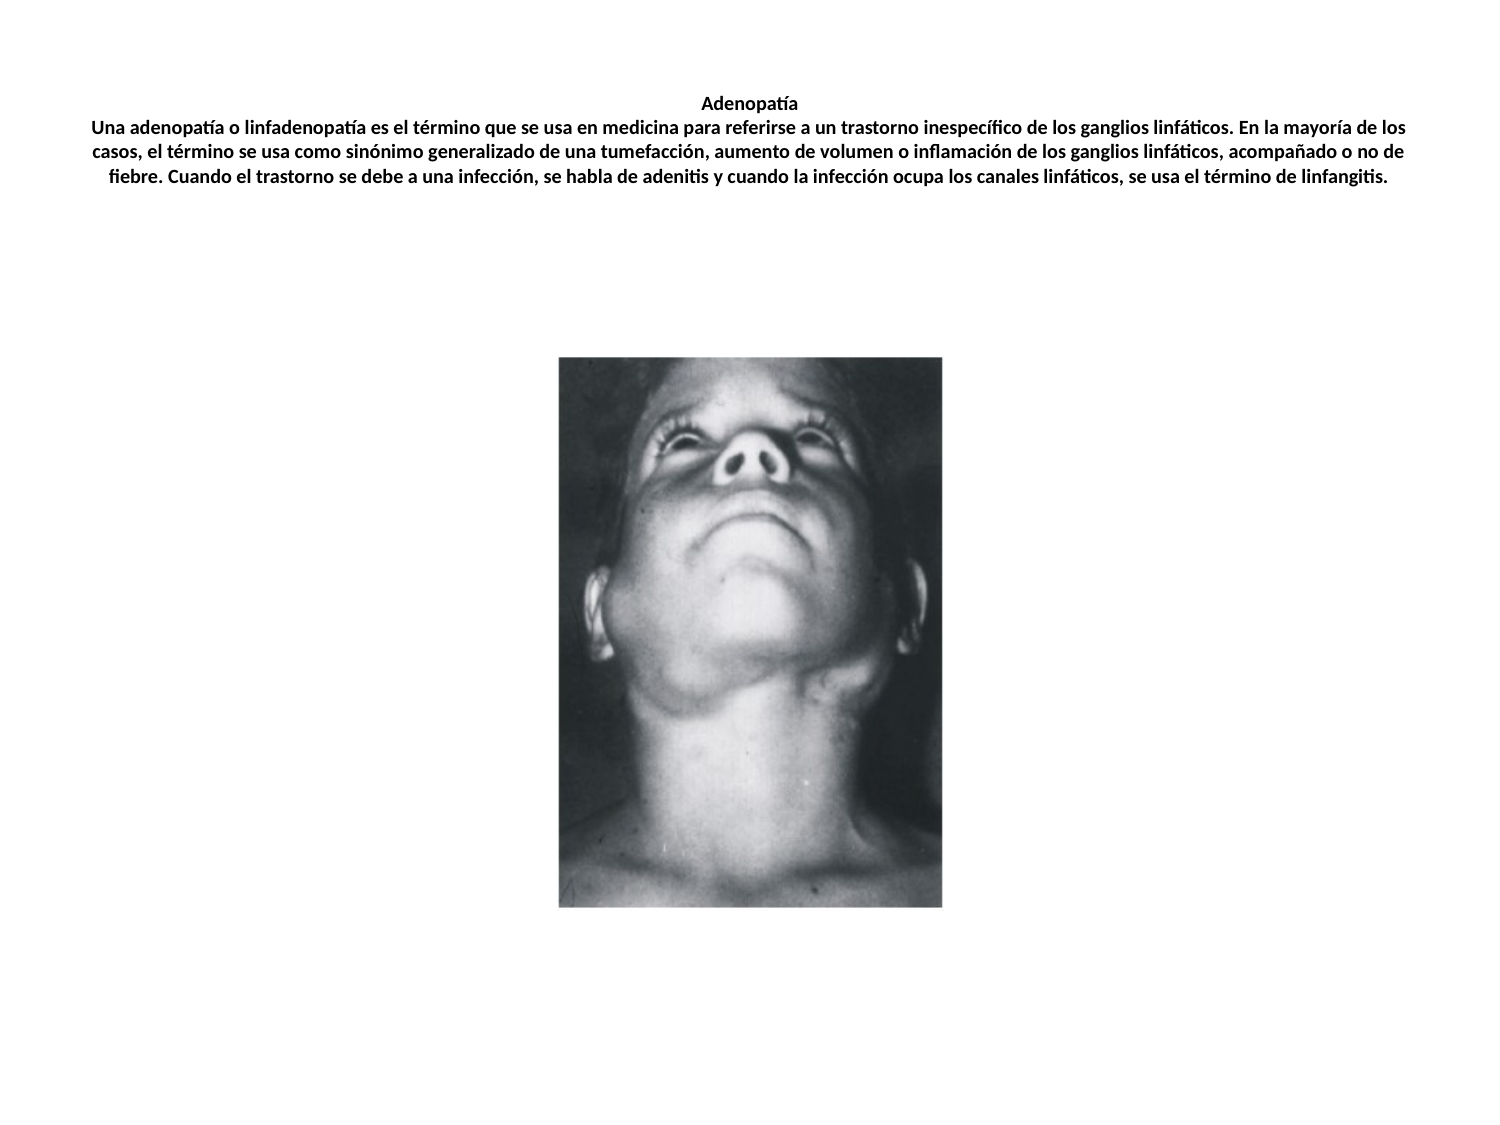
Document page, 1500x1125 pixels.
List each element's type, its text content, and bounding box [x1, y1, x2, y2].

title Adenopatía Una adenopatía o linfadenopatía es el término que se usa en medicina para referirse a un trastorno inespecífico de los ganglios linfáticos. En la mayoría de los casos, el término se usa como sinónimo generalizado de una tumefacción, aumento de volumen o inflamación de los ganglios linfáticos, acompañado o no de fiebre. Cuando el trastorno se debe a una infección, se habla de adenitis y cuando la infección ocupa los canales linfáticos, se usa el término de linfangitis. [75, 45, 1425, 233]
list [555, 356, 944, 912]
